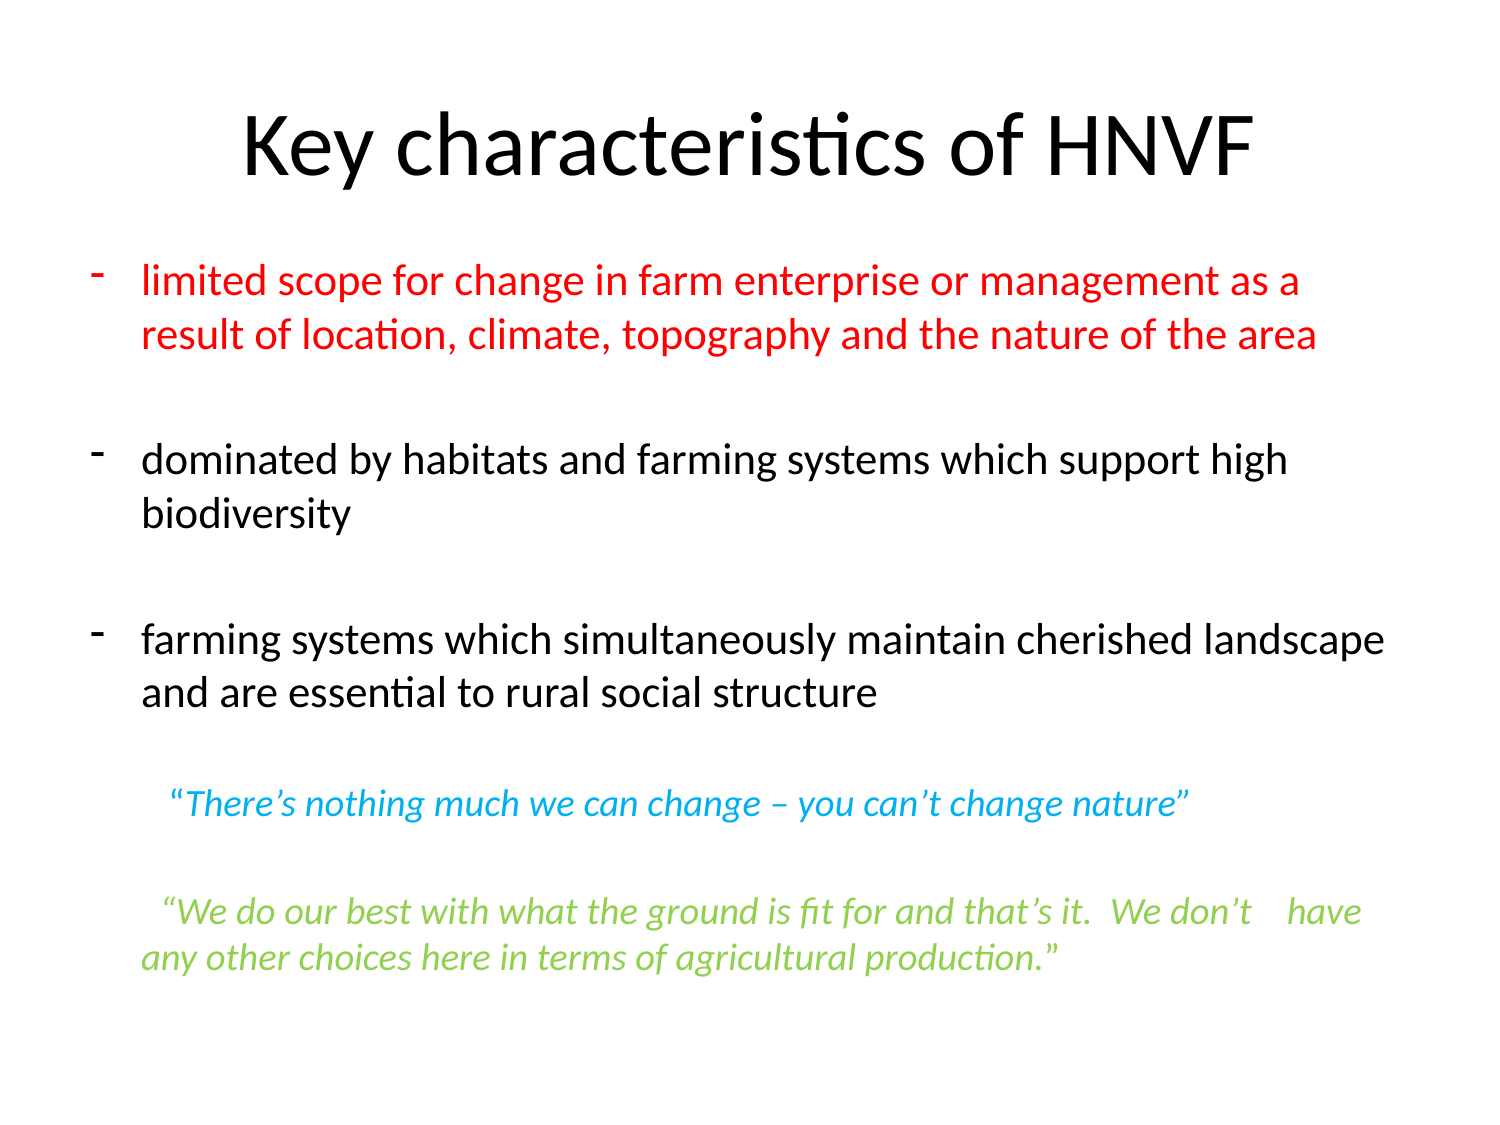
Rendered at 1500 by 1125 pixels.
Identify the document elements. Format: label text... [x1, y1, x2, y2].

title Key characteristics of HNVF [75, 45, 1425, 233]
list limited scope for change in farm enterprise or management as a result of location, climate, topography and the nature of the area dominated by habitats and farming systems which support high biodiversity farming systems which simultaneously maintain cherished landscape and are essential to rural social structure “There’s nothing much we can change – you can’t change nature” “We do our best with what the ground is fit for and that’s it. We don’t have any other choices here in terms of agricultural production.” [75, 243, 1425, 986]
